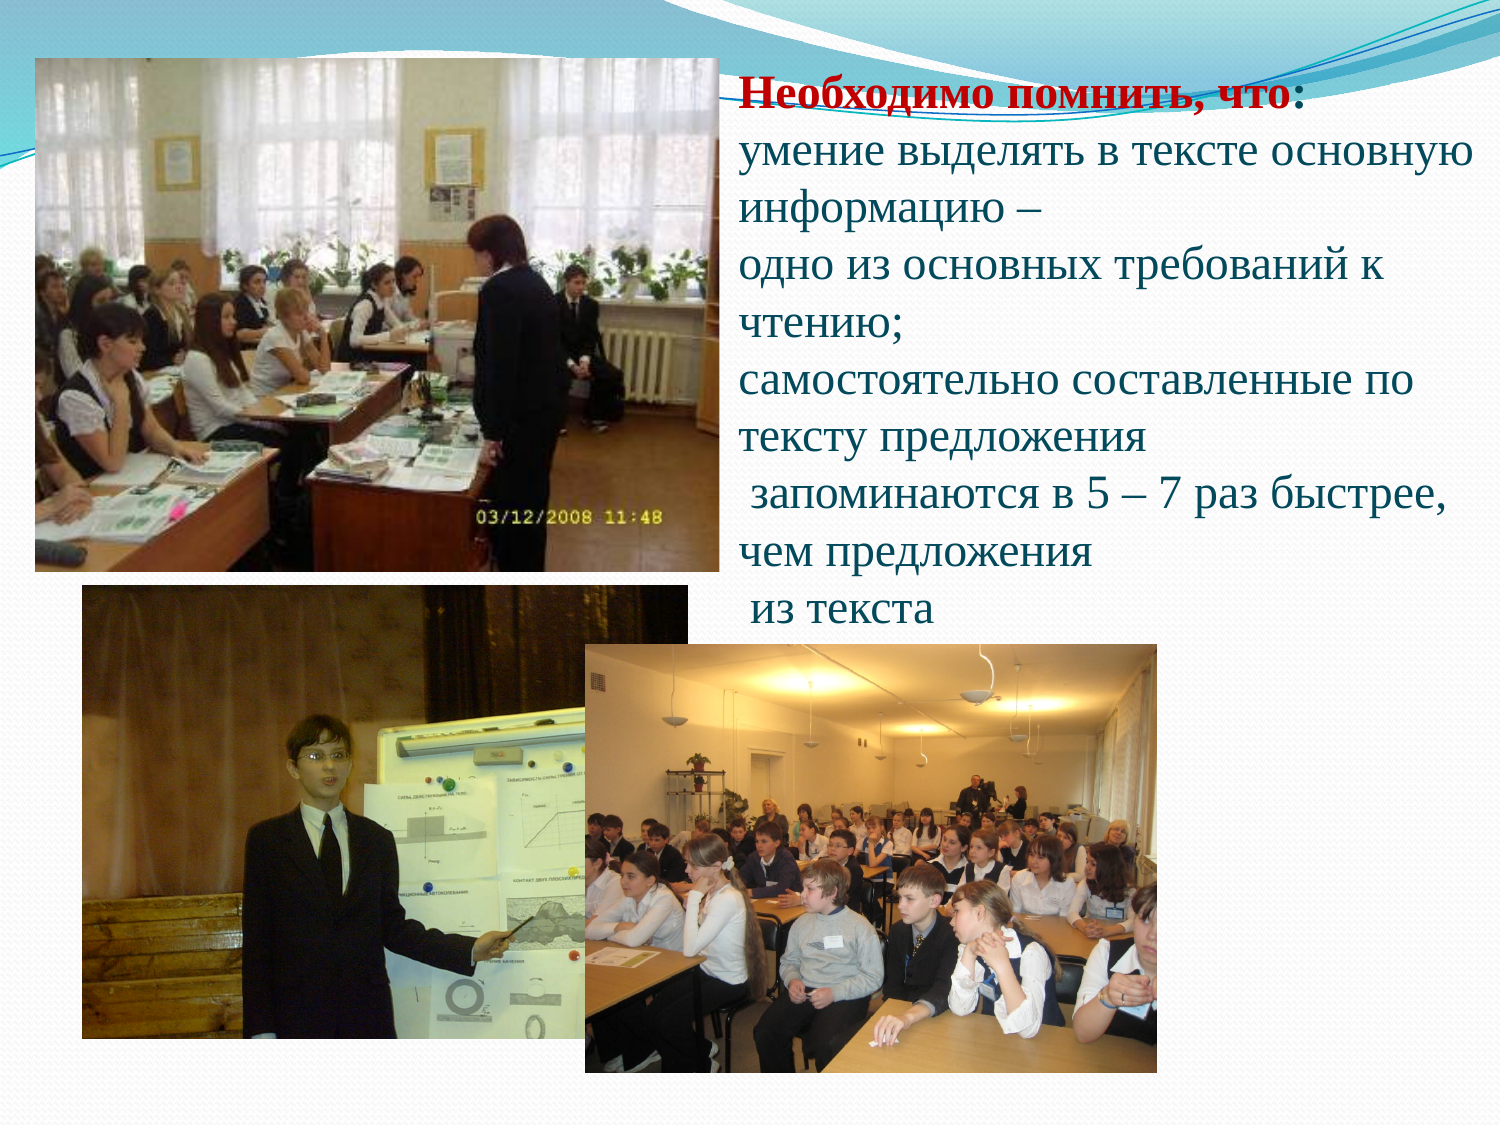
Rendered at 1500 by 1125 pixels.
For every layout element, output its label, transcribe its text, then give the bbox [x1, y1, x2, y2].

text_box [35, 58, 720, 572]
picture [81, 585, 1157, 1073]
title Необходимо помнить, что: умение выделять в тексте основную информацию – одно из основных требований к чтению; самостоятельно составленные по тексту предложения запоминаются в 5 – 7 раз быстрее, чем предложения из текста [738, 46, 1500, 633]
